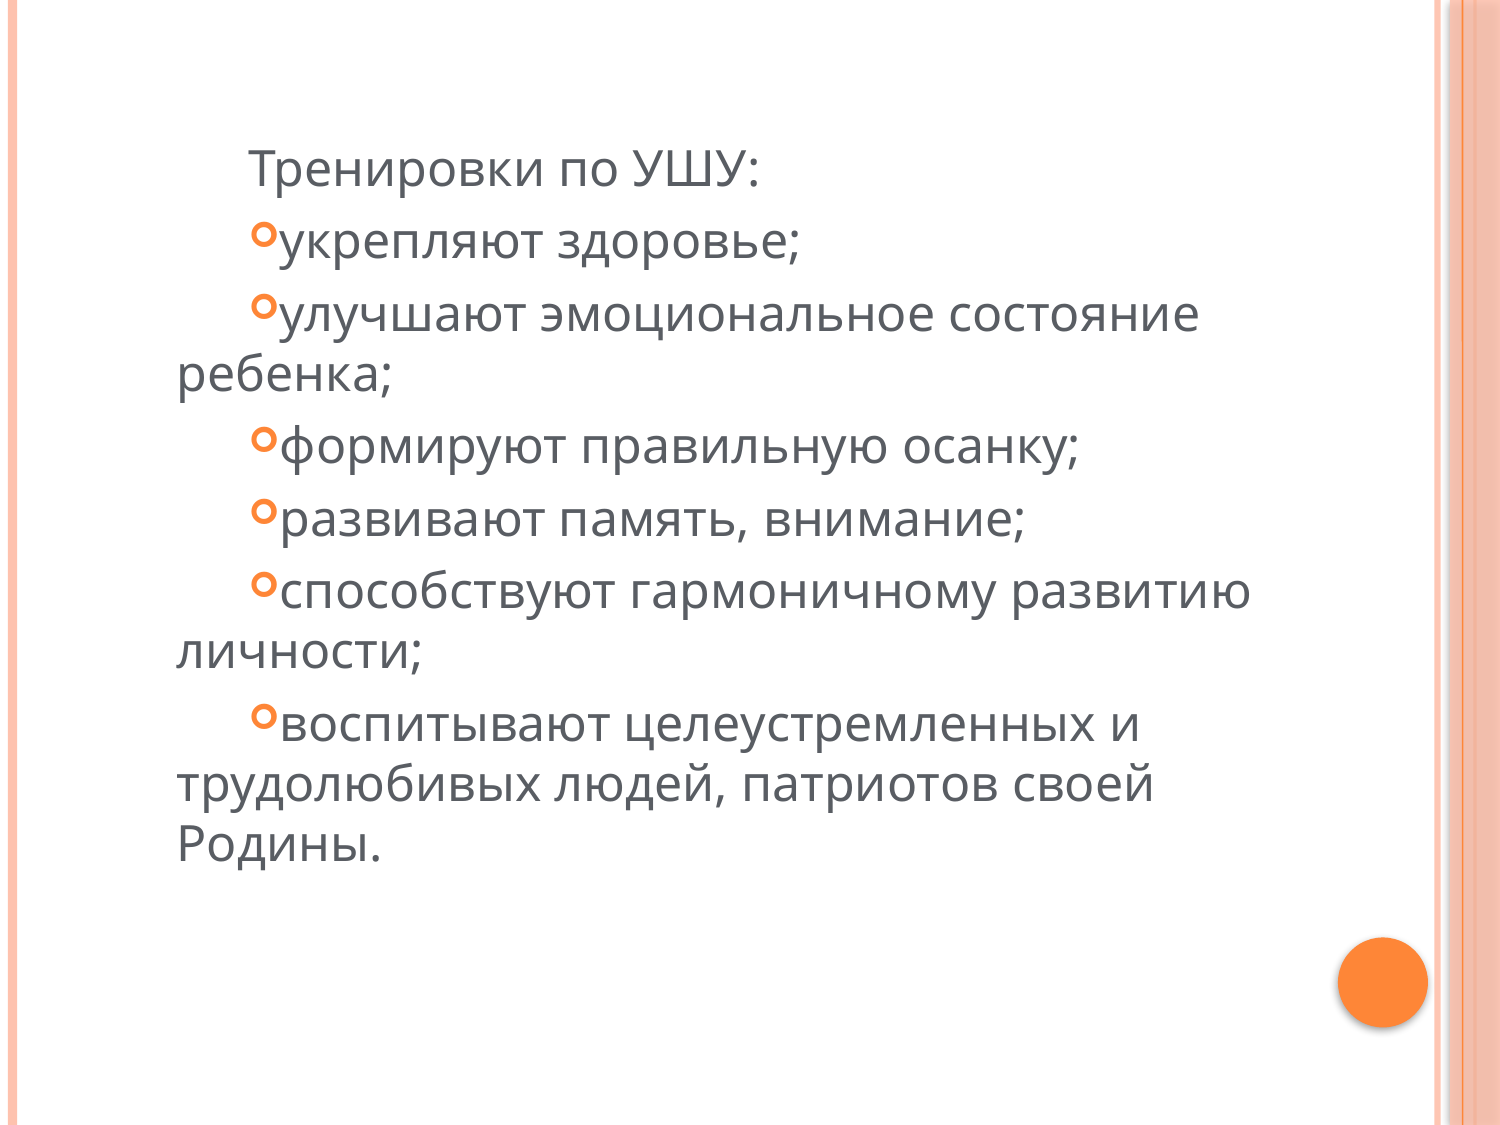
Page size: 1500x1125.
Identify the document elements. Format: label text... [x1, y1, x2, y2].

list Тренировки по УШУ: укрепляют здоровье; улучшают эмоциональное состояние ребенка; формируют правильную осанку; развивают память, внимание; способствуют гармоничному развитию личности; воспитывают целеустремленных и трудолюбивых людей, патриотов своей Родины. [117, 128, 1343, 929]
